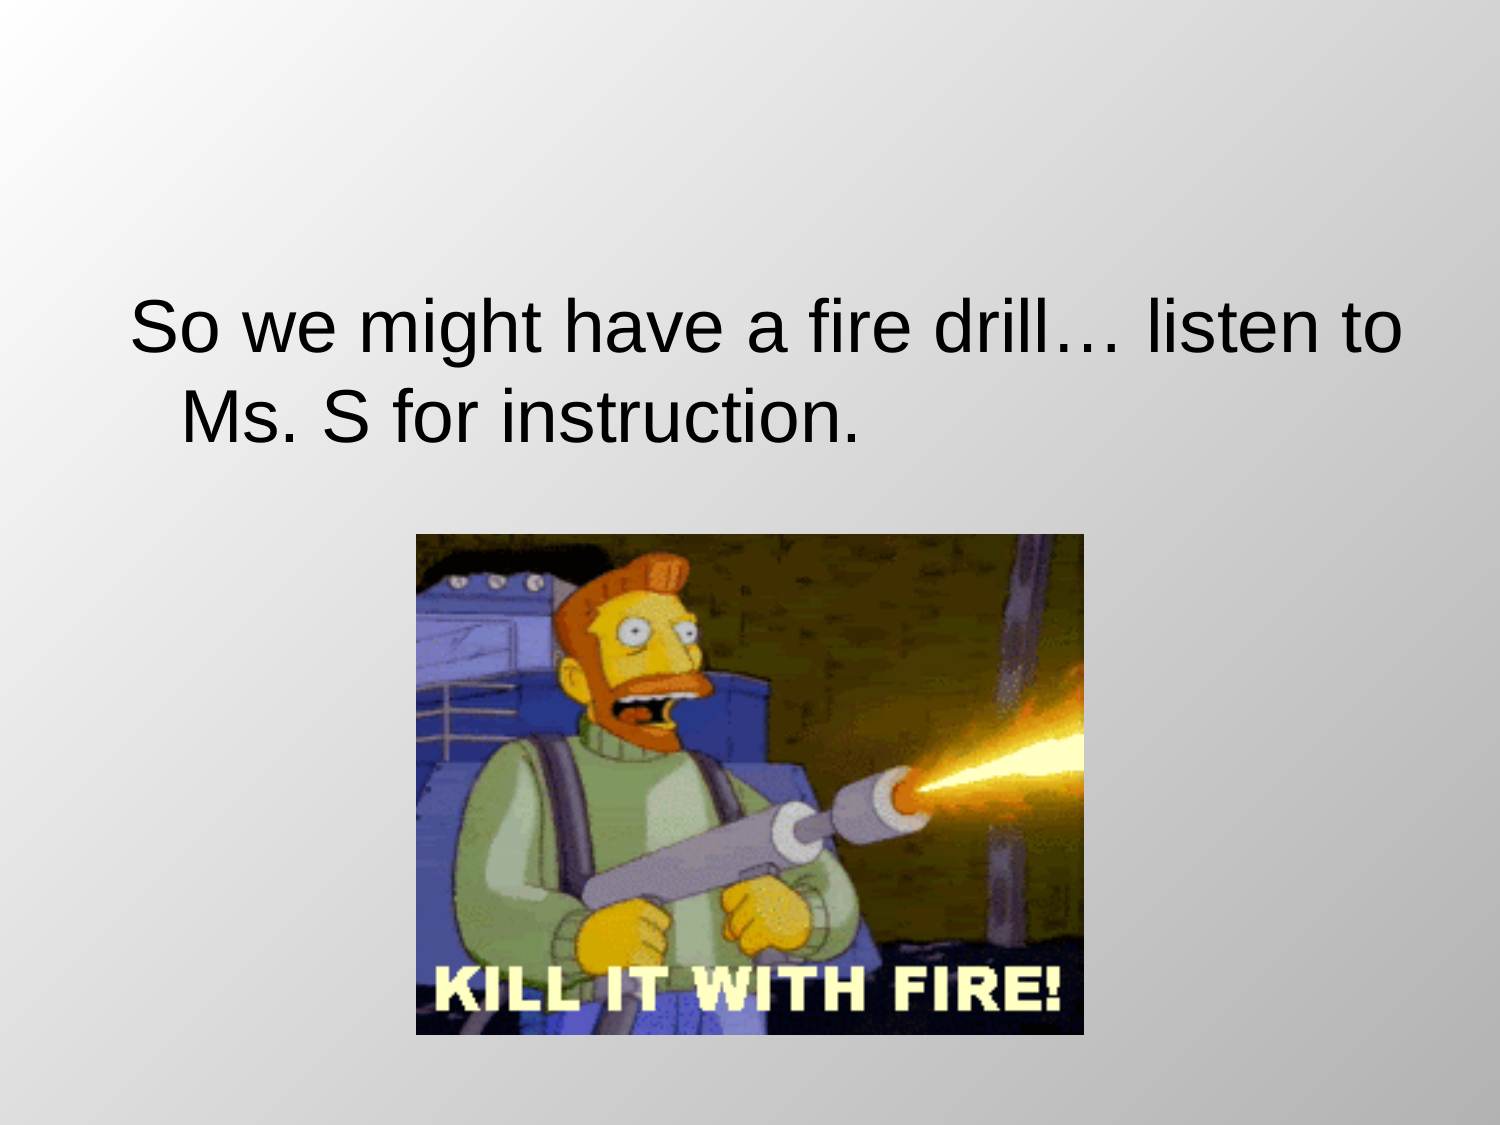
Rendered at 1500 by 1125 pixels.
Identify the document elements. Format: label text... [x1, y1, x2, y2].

list So we might have a fire drill… listen to Ms. S for instruction. [75, 262, 1425, 1035]
picture [415, 534, 1084, 1036]
